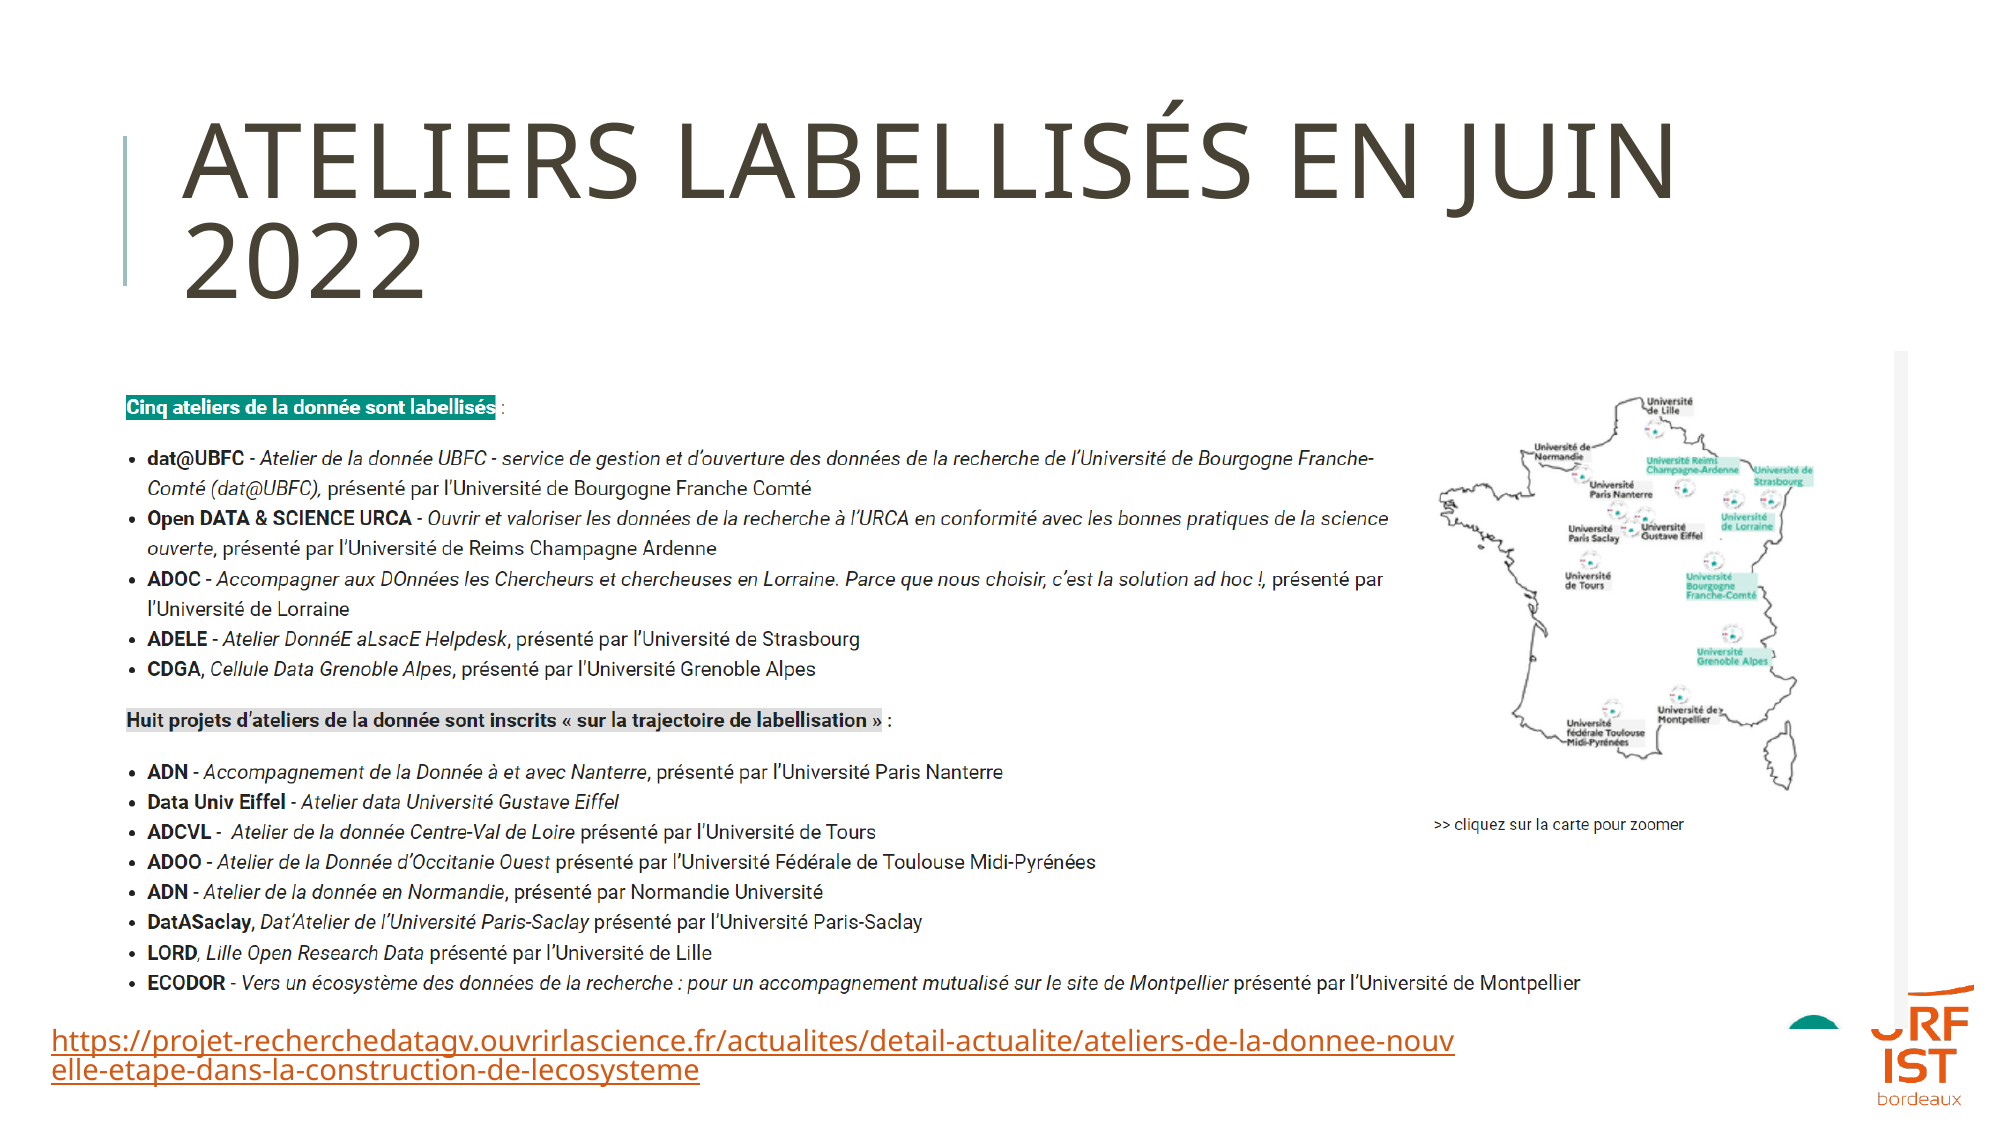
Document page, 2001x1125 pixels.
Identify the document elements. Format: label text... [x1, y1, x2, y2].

picture [1839, 964, 2000, 1125]
title Ateliers labellisés en Juin 2022 [168, 96, 1763, 342]
text_box https://projet-recherchedatagv.ouvrirlascience.fr/actualites/detail-actualite/ateliers-de-la-donnee-nouvelle-etape-dans-la-construction-de-lecosysteme [36, 1015, 1481, 1115]
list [91, 350, 1908, 1030]
